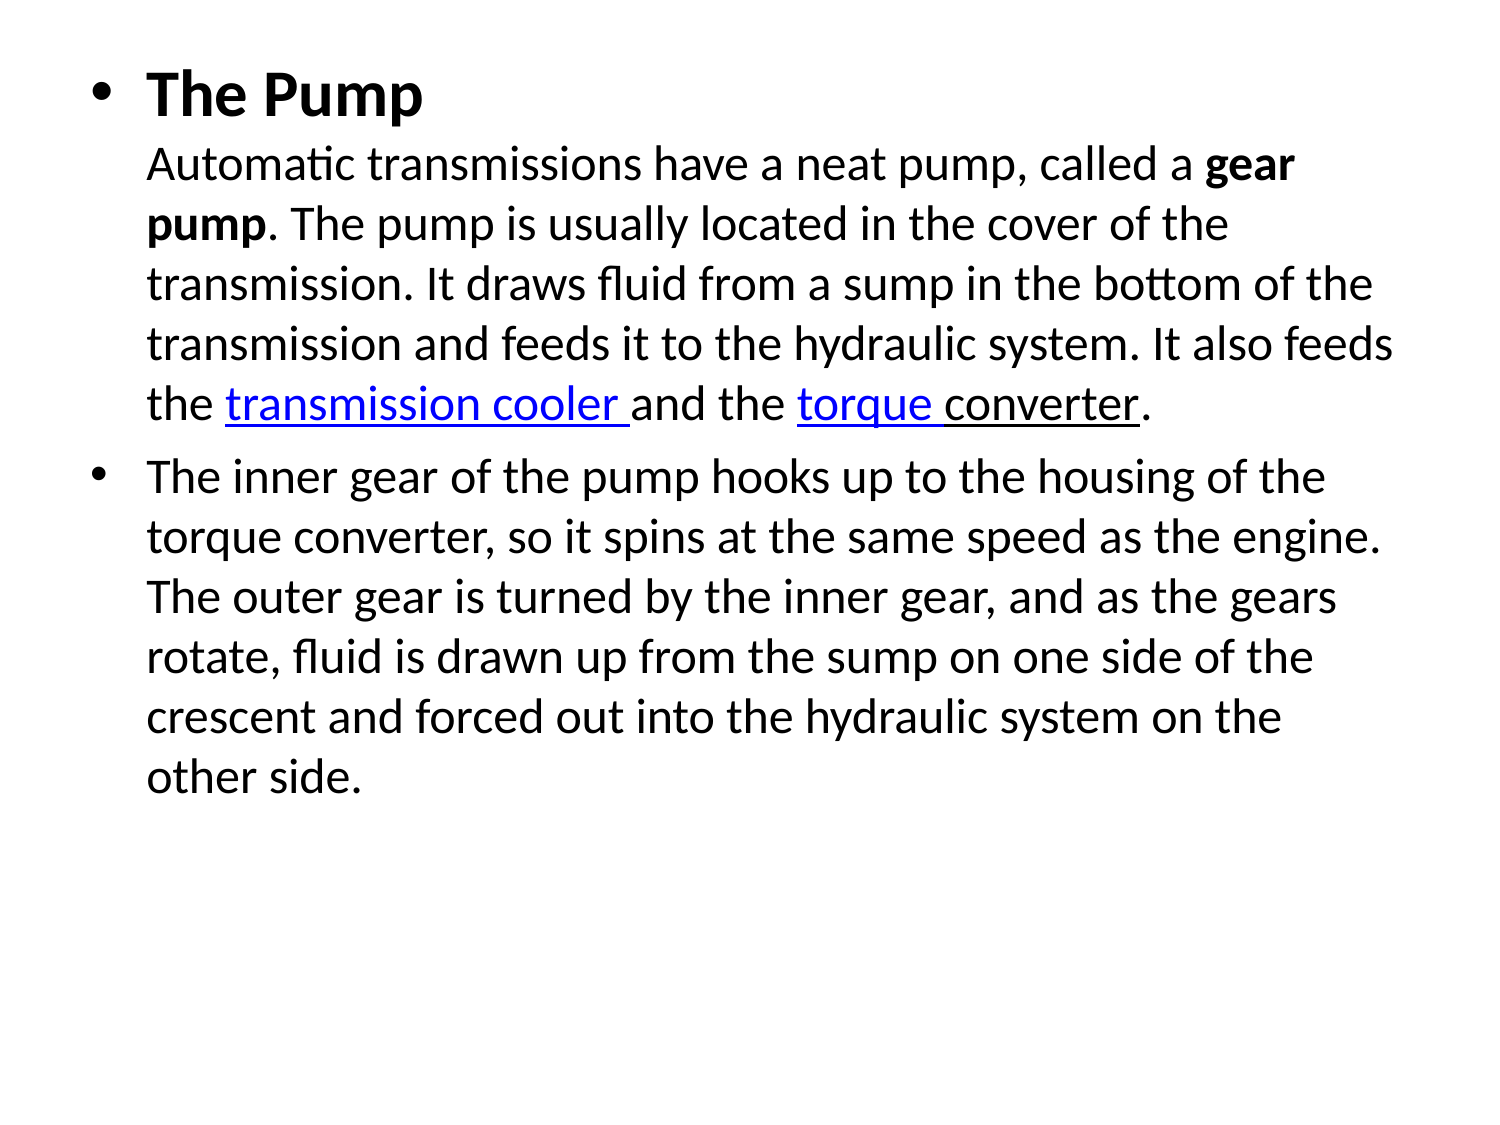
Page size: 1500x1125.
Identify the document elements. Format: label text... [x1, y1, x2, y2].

text_box The Pump Automatic transmissions have a neat pump, called a gear pump. The pump is usually located in the cover of the transmission. It draws fluid from a sump in the bottom of the transmission and feeds it to the hydraulic system. It also feeds the transmission cooler and the torque converter. The inner gear of the pump hooks up to the housing of the torque converter, so it spins at the same speed as the engine. The outer gear is turned by the inner gear, and as the gears rotate, fluid is drawn up from the sump on one side of the crescent and forced out into the hydraulic system on the other side. [87, 48, 1410, 804]
